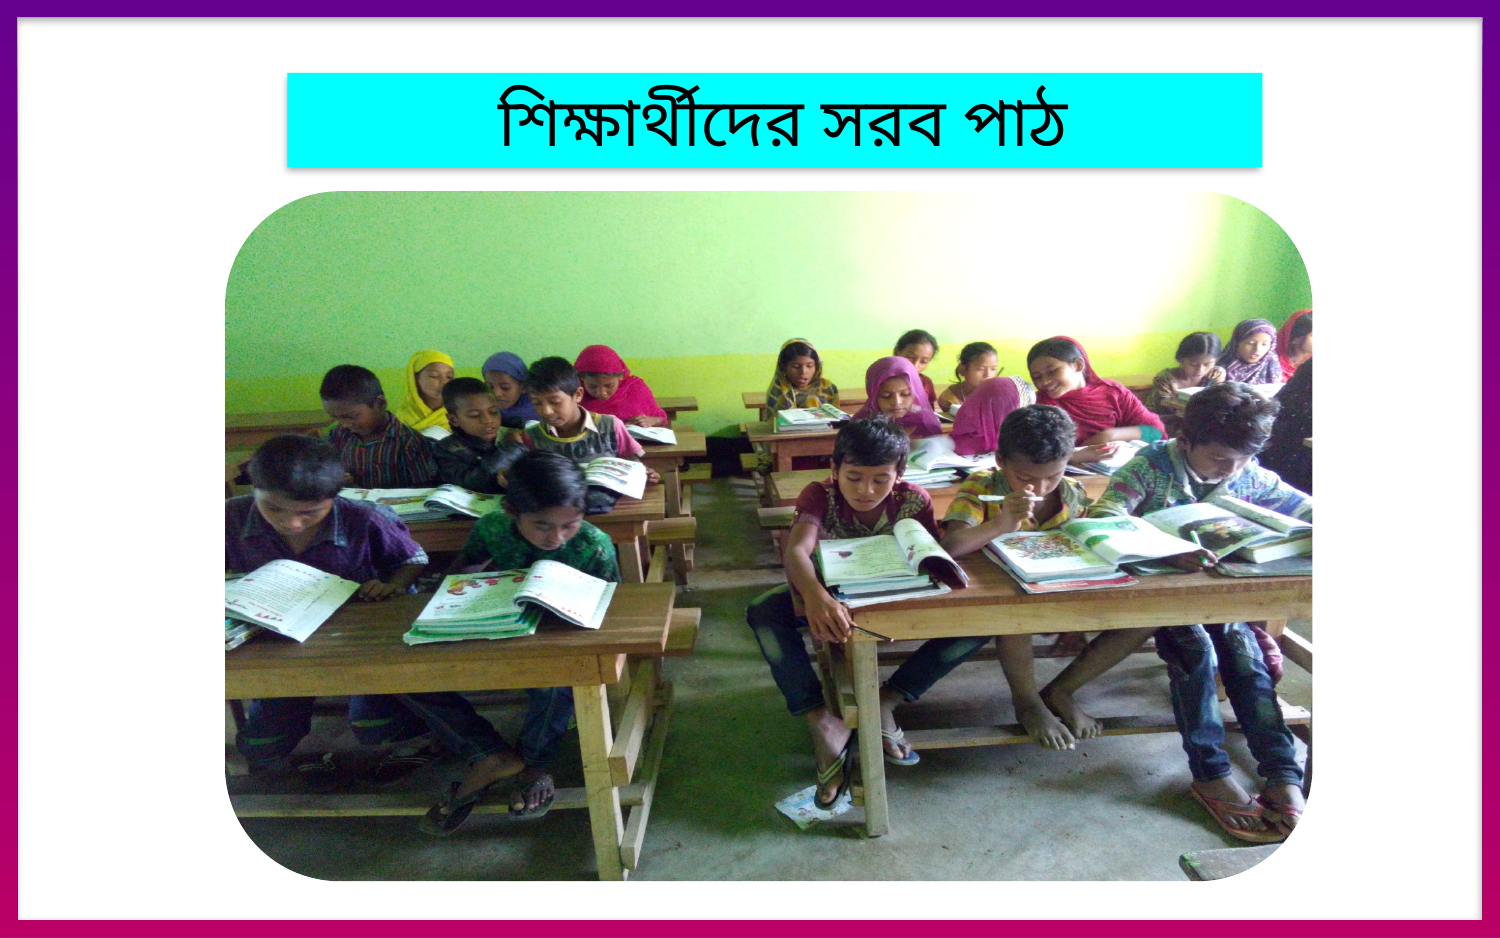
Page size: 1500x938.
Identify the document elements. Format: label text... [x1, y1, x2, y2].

picture [224, 190, 1313, 882]
text_box [0, 0, 1500, 938]
text_box শিক্ষার্থীদের সরব পাঠ [287, 72, 1263, 168]
